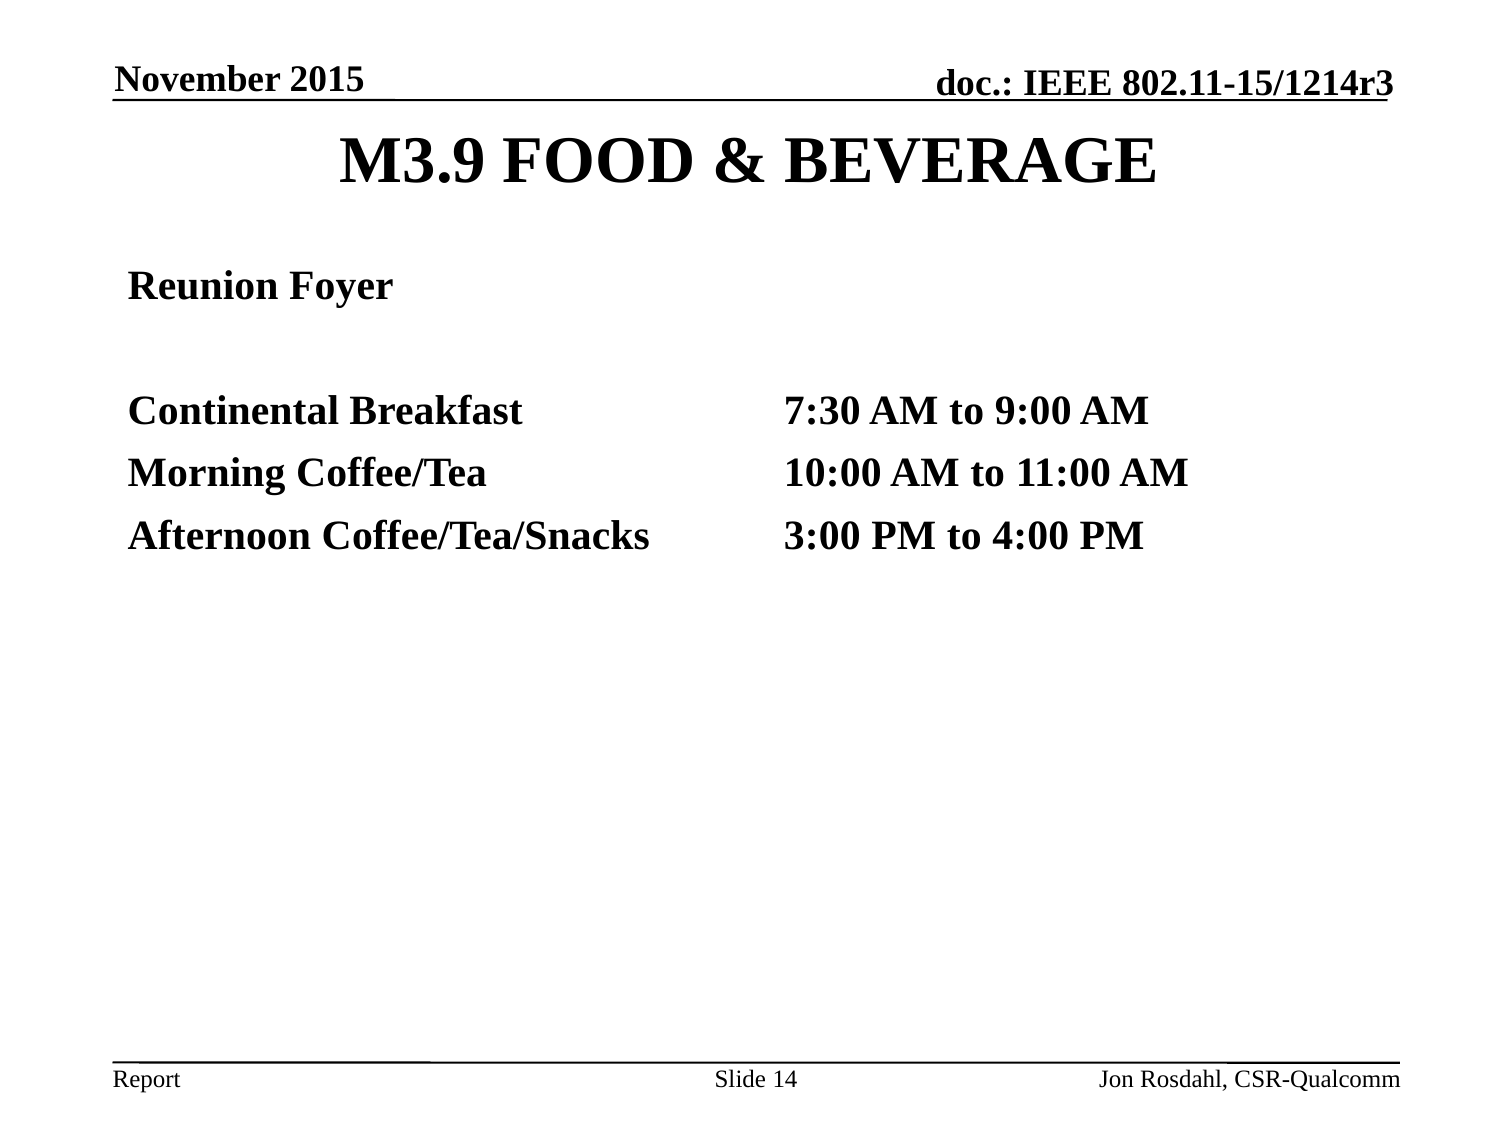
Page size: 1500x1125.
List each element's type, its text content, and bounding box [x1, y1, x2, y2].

list Reunion Foyer Continental Breakfast 7:30 AM to 9:00 AM Morning Coffee/Tea 10:00 AM to 11:00 AM Afternoon Coffee/Tea/Snacks 3:00 PM to 4:00 PM [112, 249, 1388, 1038]
slide_number Slide 14 [712, 1061, 800, 1123]
title M3.9 FOOD & BEVERAGE [112, 112, 1388, 201]
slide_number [114, 54, 423, 100]
footer Jon Rosdahl, CSR-Qualcomm [878, 1061, 1402, 1093]
